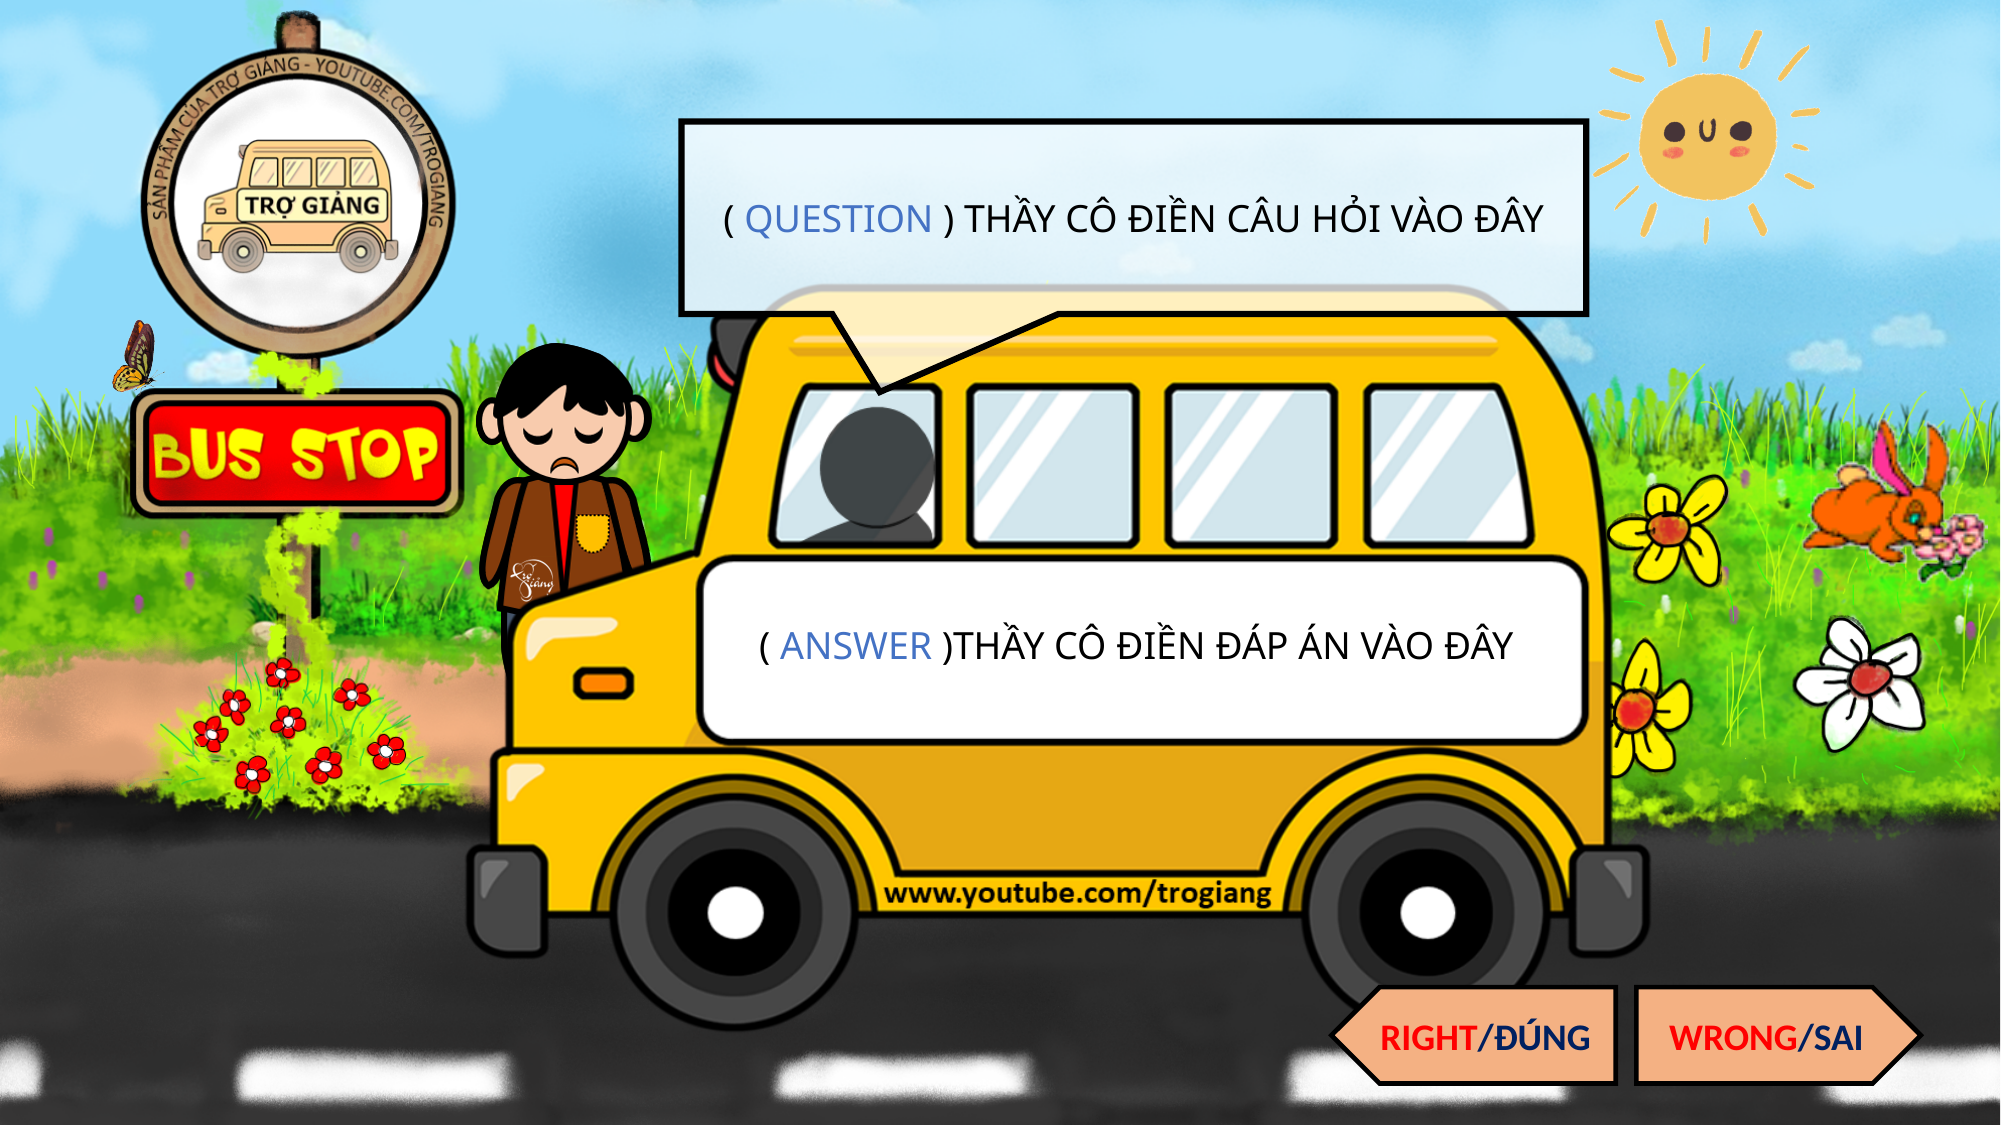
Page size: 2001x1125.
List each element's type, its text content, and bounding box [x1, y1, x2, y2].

picture [0, 0, 2001, 1125]
text_box WRONG/SAI [1635, 986, 1923, 1085]
text_box RIGHT/ĐÚNG [1330, 1036, 1617, 1085]
text_box ( QUESTION ) THẦY CÔ ĐIỀN CÂU HỎI VÀO ĐÂY [680, 120, 1588, 276]
